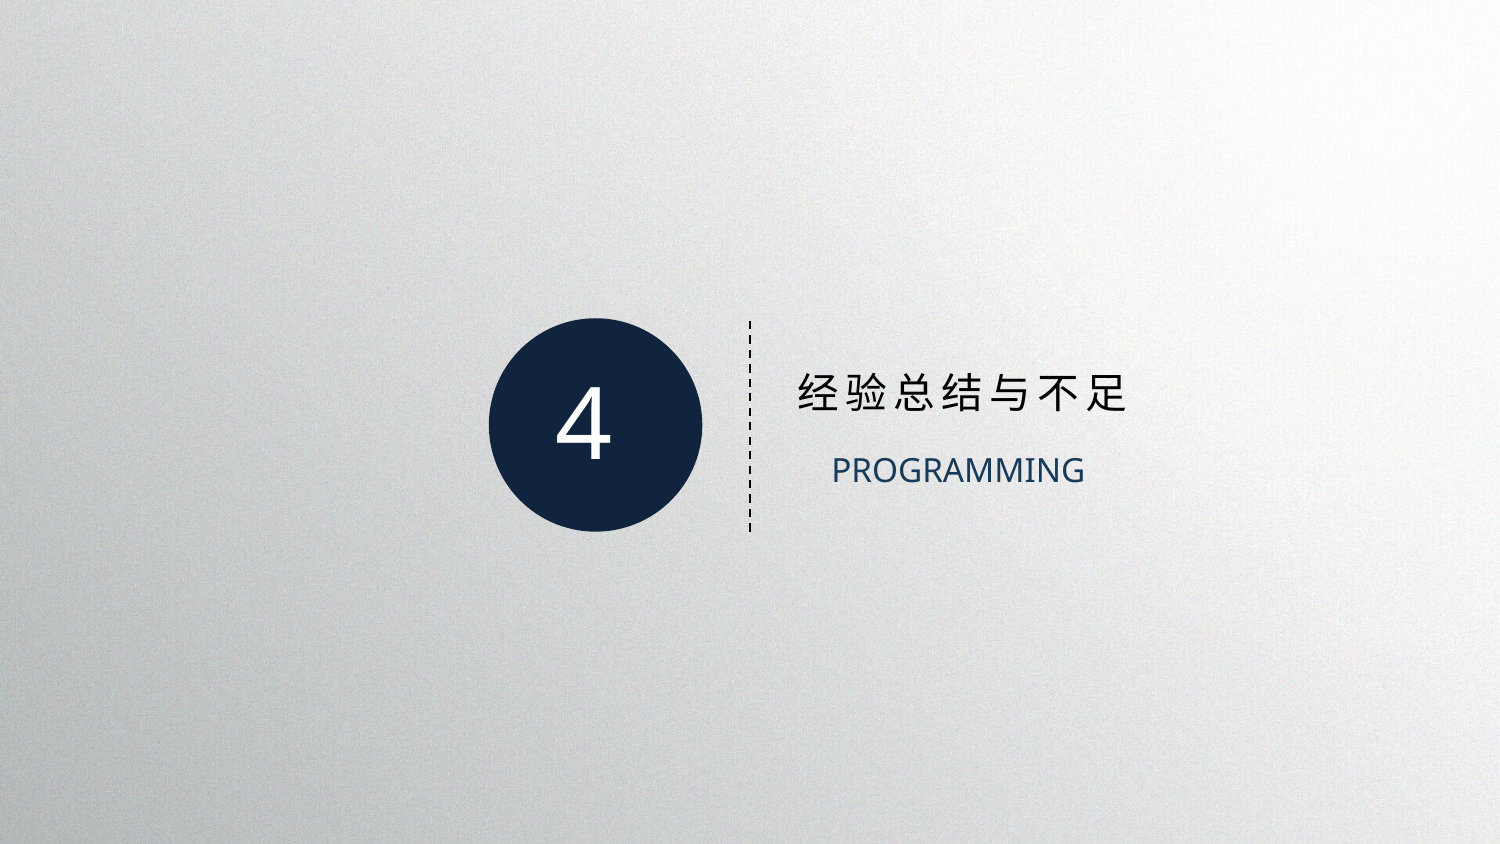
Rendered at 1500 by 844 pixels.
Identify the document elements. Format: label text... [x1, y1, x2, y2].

picture [0, 0, 1500, 844]
text_box 经验总结与不足 [782, 359, 1143, 425]
text_box PROGRAMMING [816, 441, 1101, 497]
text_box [488, 317, 703, 532]
